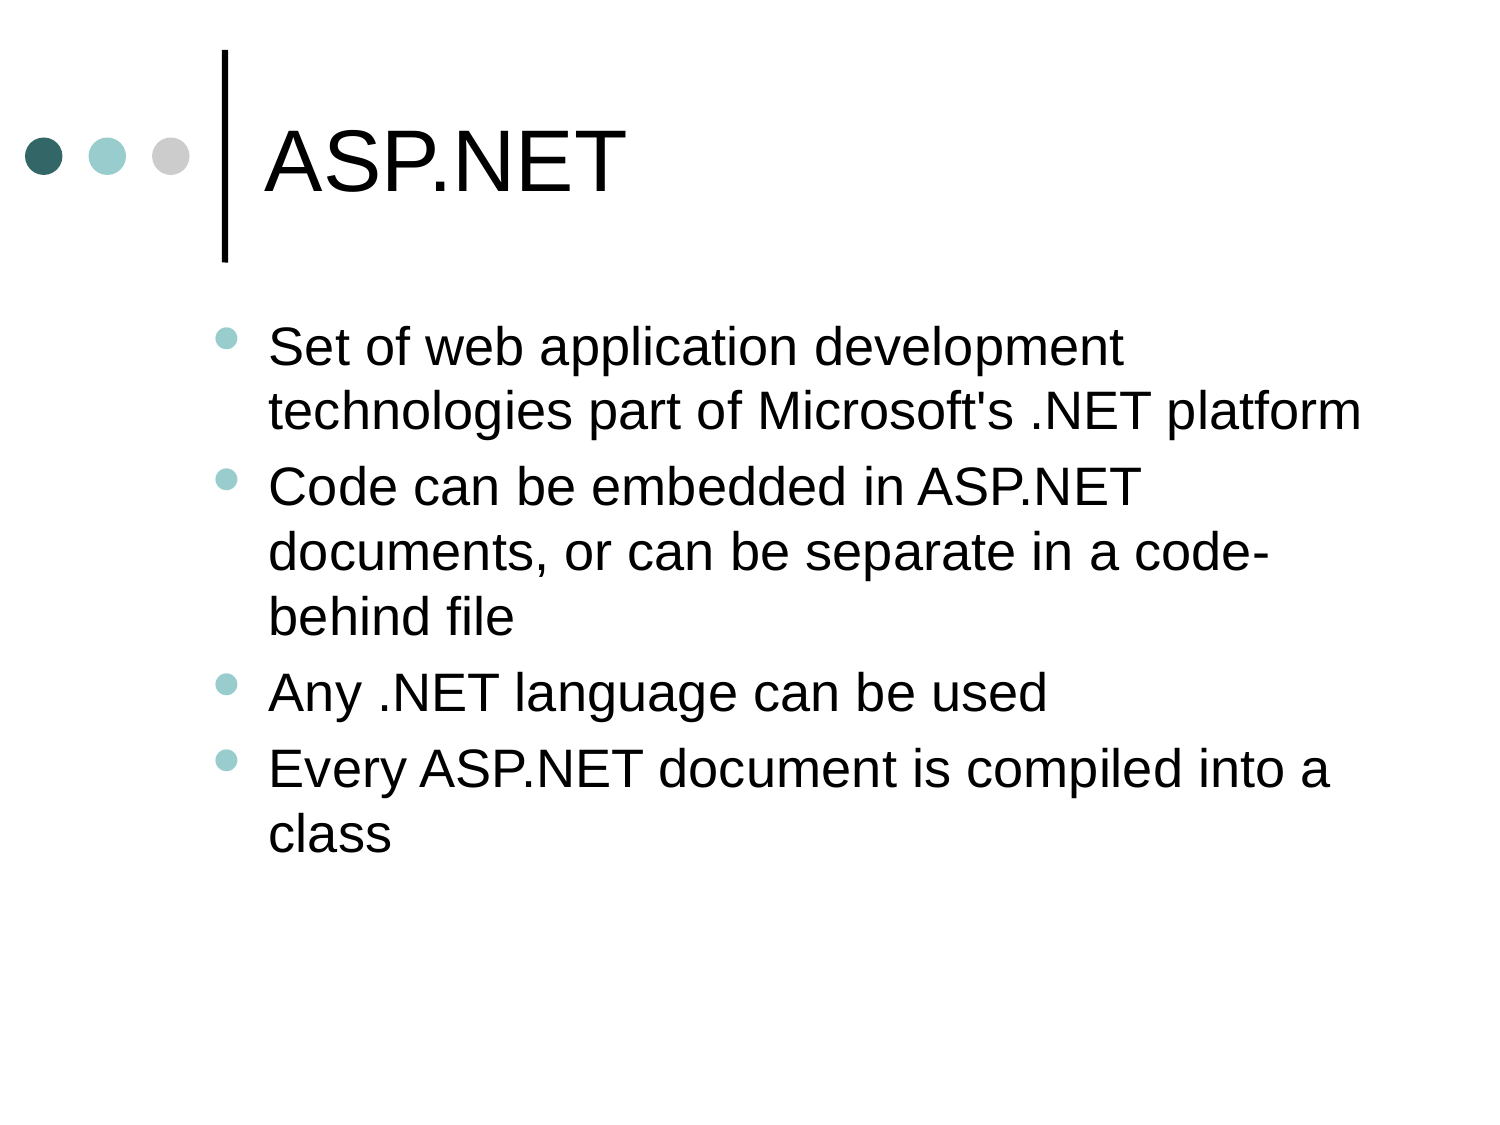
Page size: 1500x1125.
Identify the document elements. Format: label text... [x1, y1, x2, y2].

list Set of web application development technologies part of Microsoft's .NET platform Code can be embedded in ASP.NET documents, or can be separate in a code-behind file Any .NET language can be used Every ASP.NET document is compiled into a class [197, 303, 1401, 988]
title ASP.NET [249, 30, 1401, 282]
